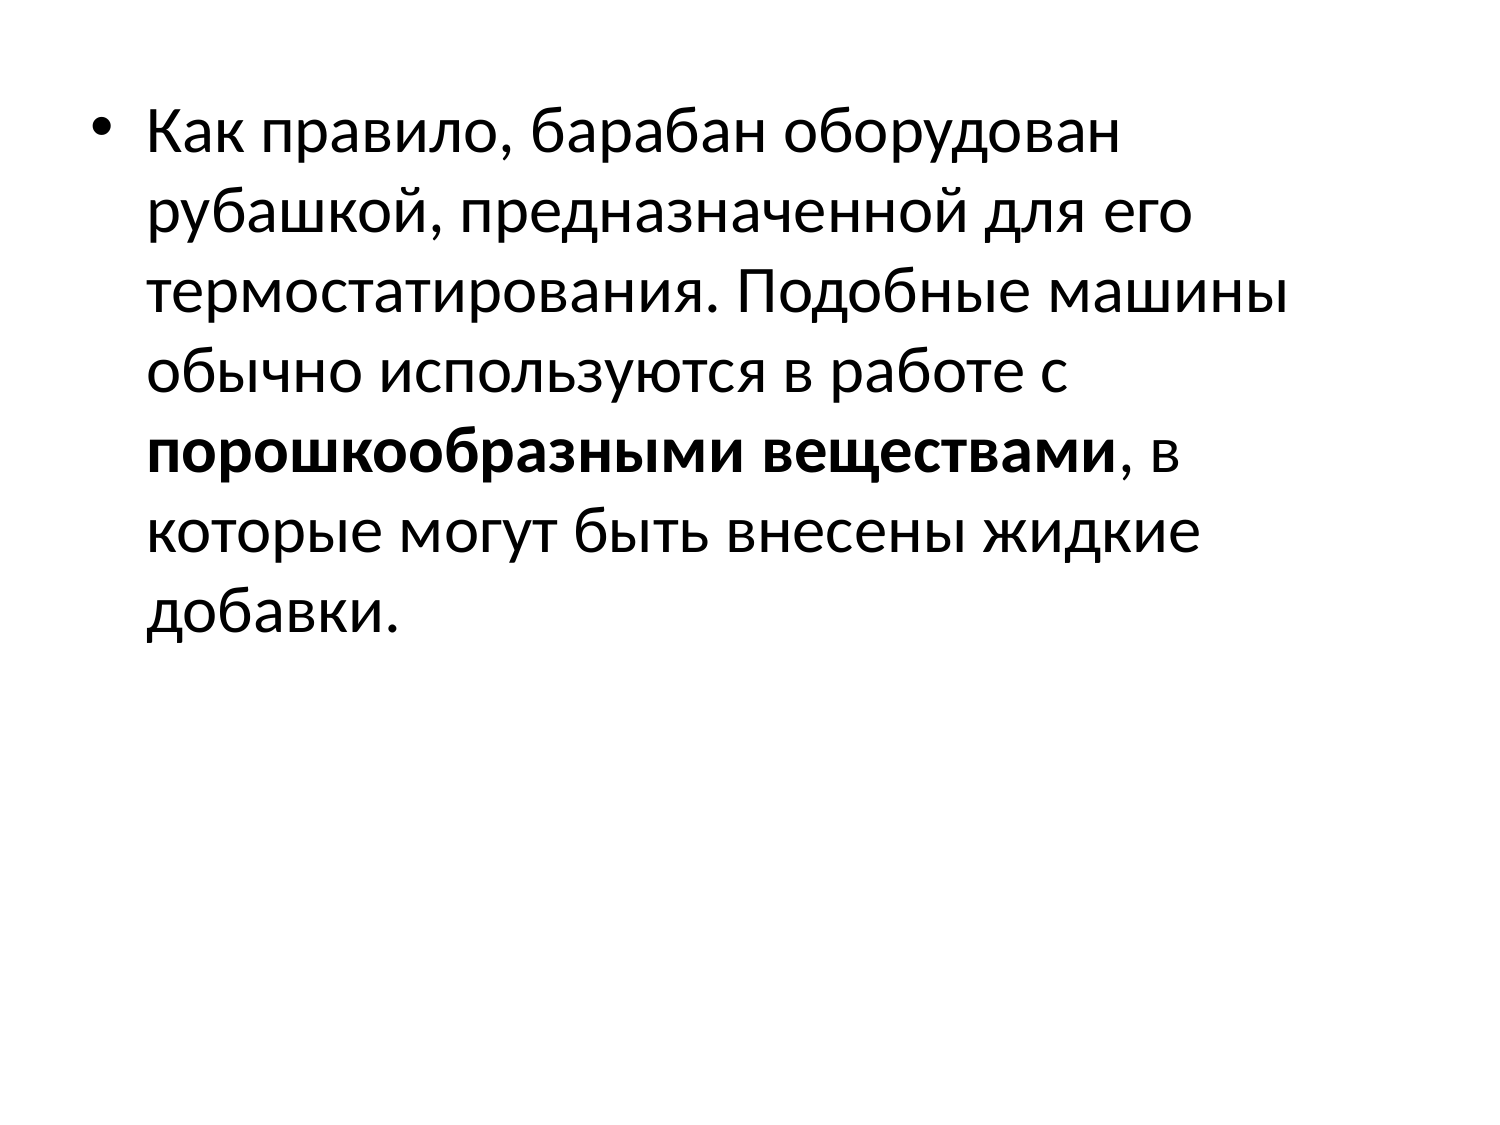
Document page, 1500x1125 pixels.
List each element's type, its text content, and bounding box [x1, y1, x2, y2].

list Как правило, барабан оборудован рубашкой, предназначенной для его термостатирования. Подобные машины обычно используются в работе с порошкообразными веществами, в которые могут быть внесены жидкие добавки. [75, 78, 1425, 1005]
